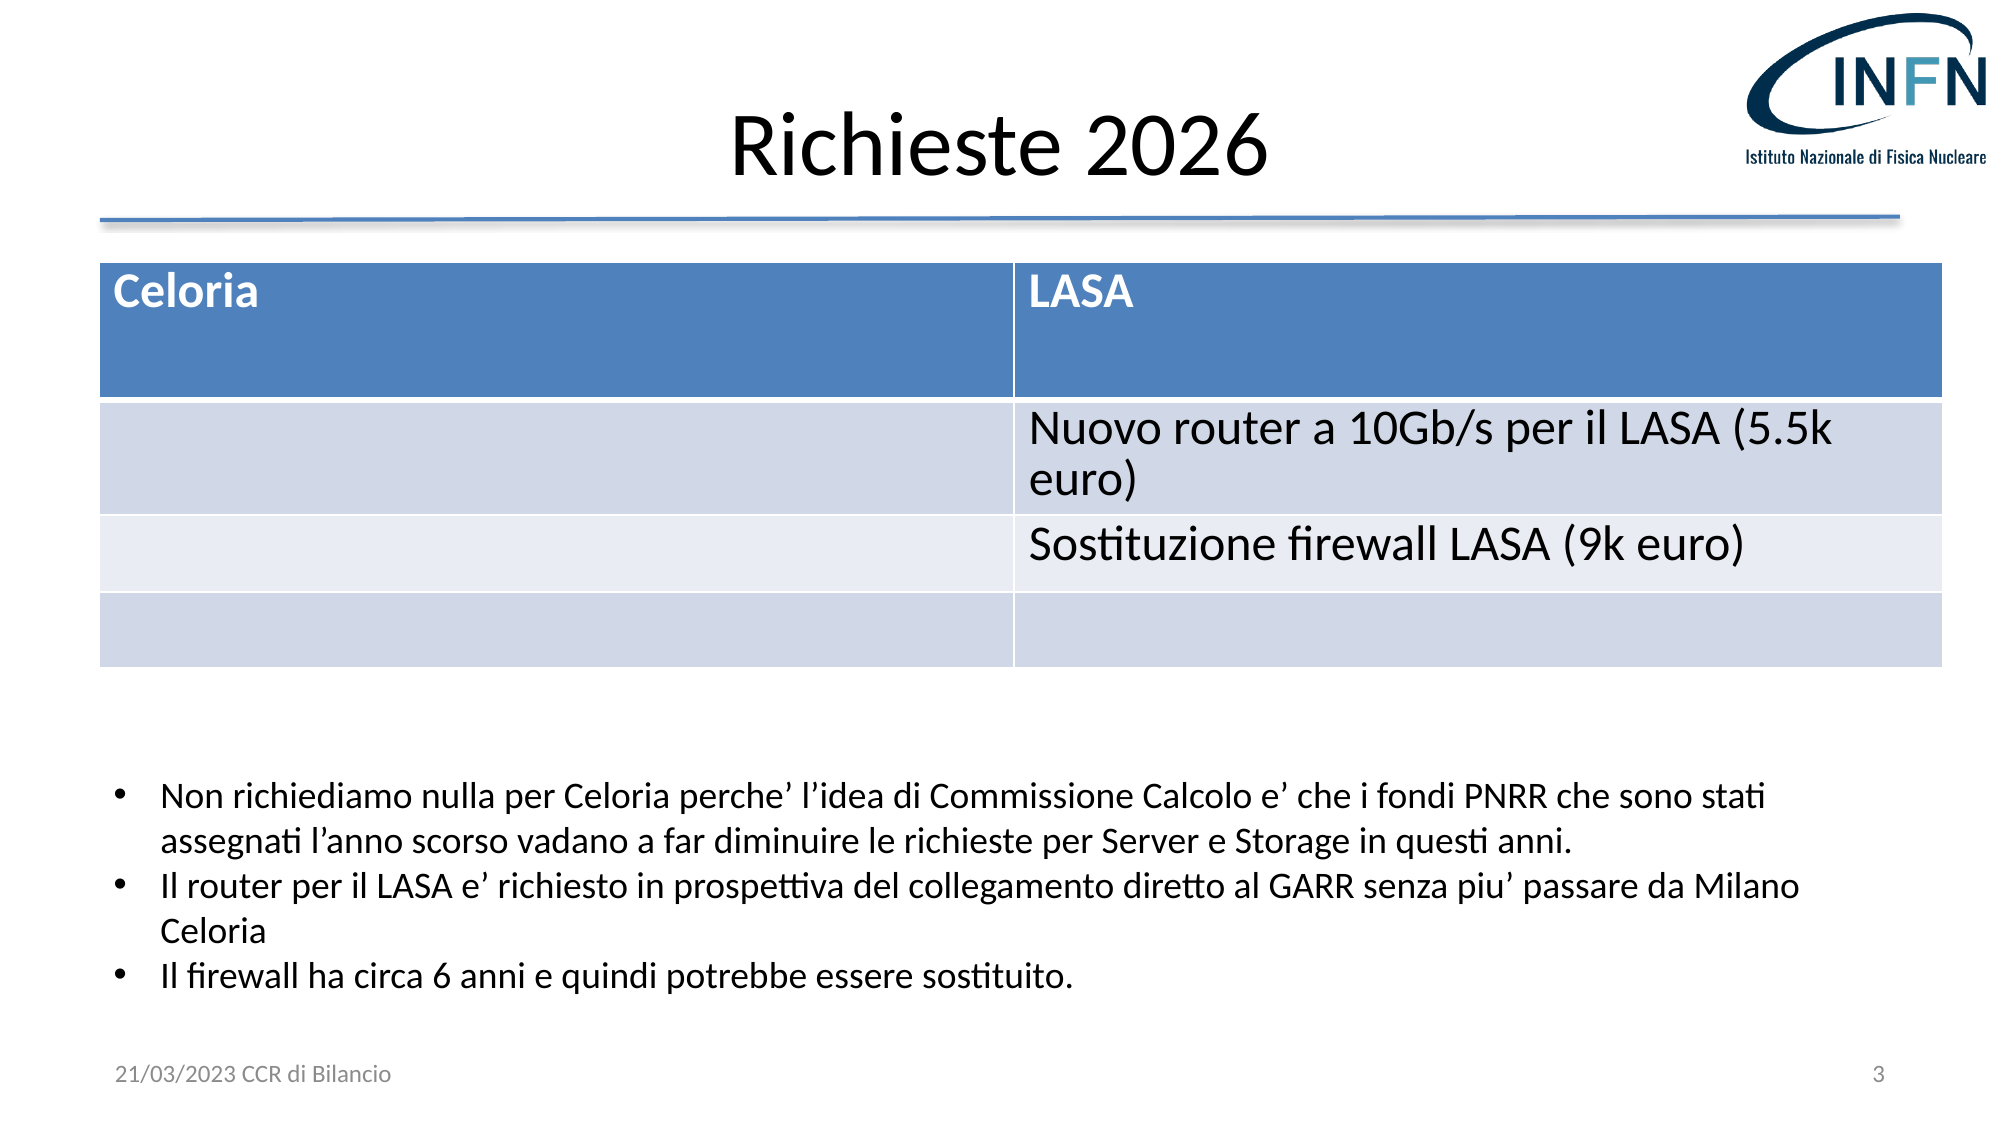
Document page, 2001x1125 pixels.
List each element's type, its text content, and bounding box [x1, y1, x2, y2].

table_cell Nuovo router a 10Gb/s per il LASA (5.5k euro) [1015, 403, 1942, 514]
text_box [99, 633, 1900, 763]
slide_number 3 [1433, 1042, 1900, 1103]
table_cell [100, 403, 1013, 514]
title Richieste 2026 [99, 45, 1900, 233]
text_box Non richiediamo nulla per Celoria perche’ l’idea di Commissione Calcolo e’ che i fondi PNRR che sono stati assegnati l’anno scorso vadano a far diminuire le richieste per Server e Storage in questi anni. Il router per il LASA e’ richiesto in prospettiva del collegamento diretto al GARR senza piu’ passare da Milano Celoria Il firewall ha circa 6 anni e quindi potrebbe essere sostituito. [98, 763, 1929, 1003]
table_cell [1015, 593, 1942, 667]
picture [1746, 13, 1986, 164]
table_cell [100, 593, 1013, 633]
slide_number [99, 1042, 567, 1103]
table_cell [100, 516, 1013, 591]
table_cell Sostituzione firewall LASA (9k euro) [1015, 516, 1942, 591]
table_header LASA [1015, 263, 1942, 397]
table_header Celoria [100, 263, 1013, 397]
